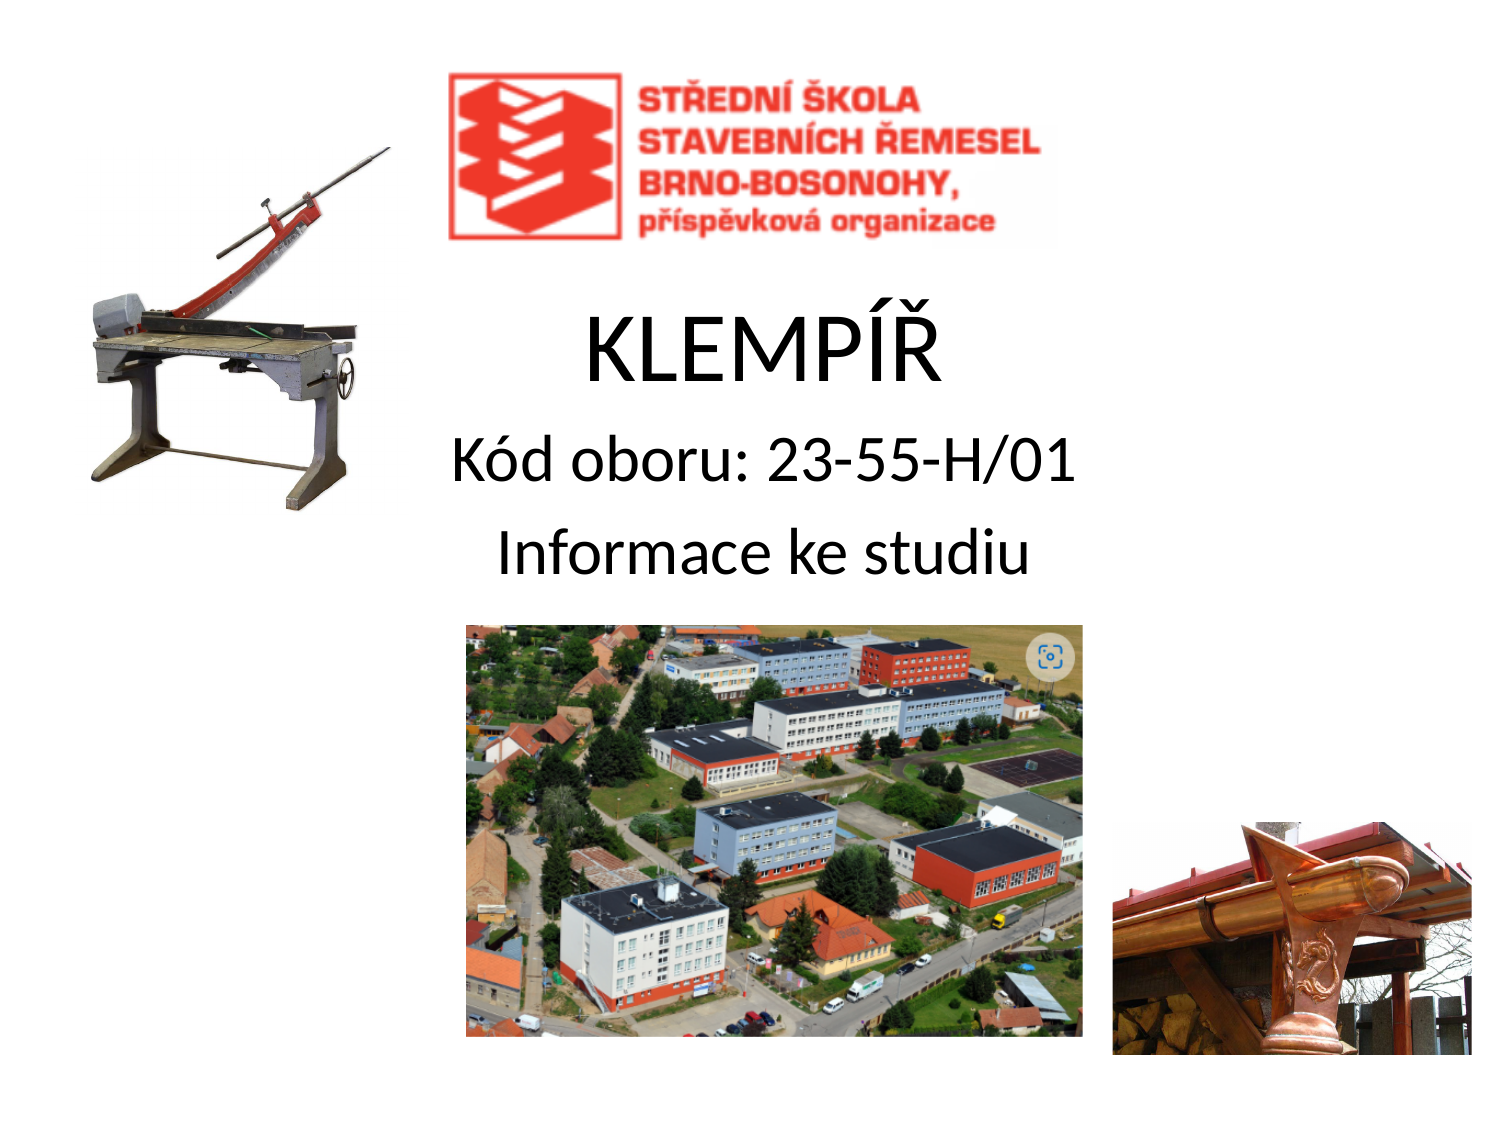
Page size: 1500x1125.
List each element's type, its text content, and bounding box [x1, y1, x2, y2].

subtitle KLEMPÍŘ Kód oboru: 23-55-H/01 Informace ke studiu [242, 274, 1287, 755]
picture [74, 147, 410, 515]
picture [1112, 822, 1472, 1055]
picture [435, 64, 1058, 249]
picture [466, 625, 1086, 1038]
